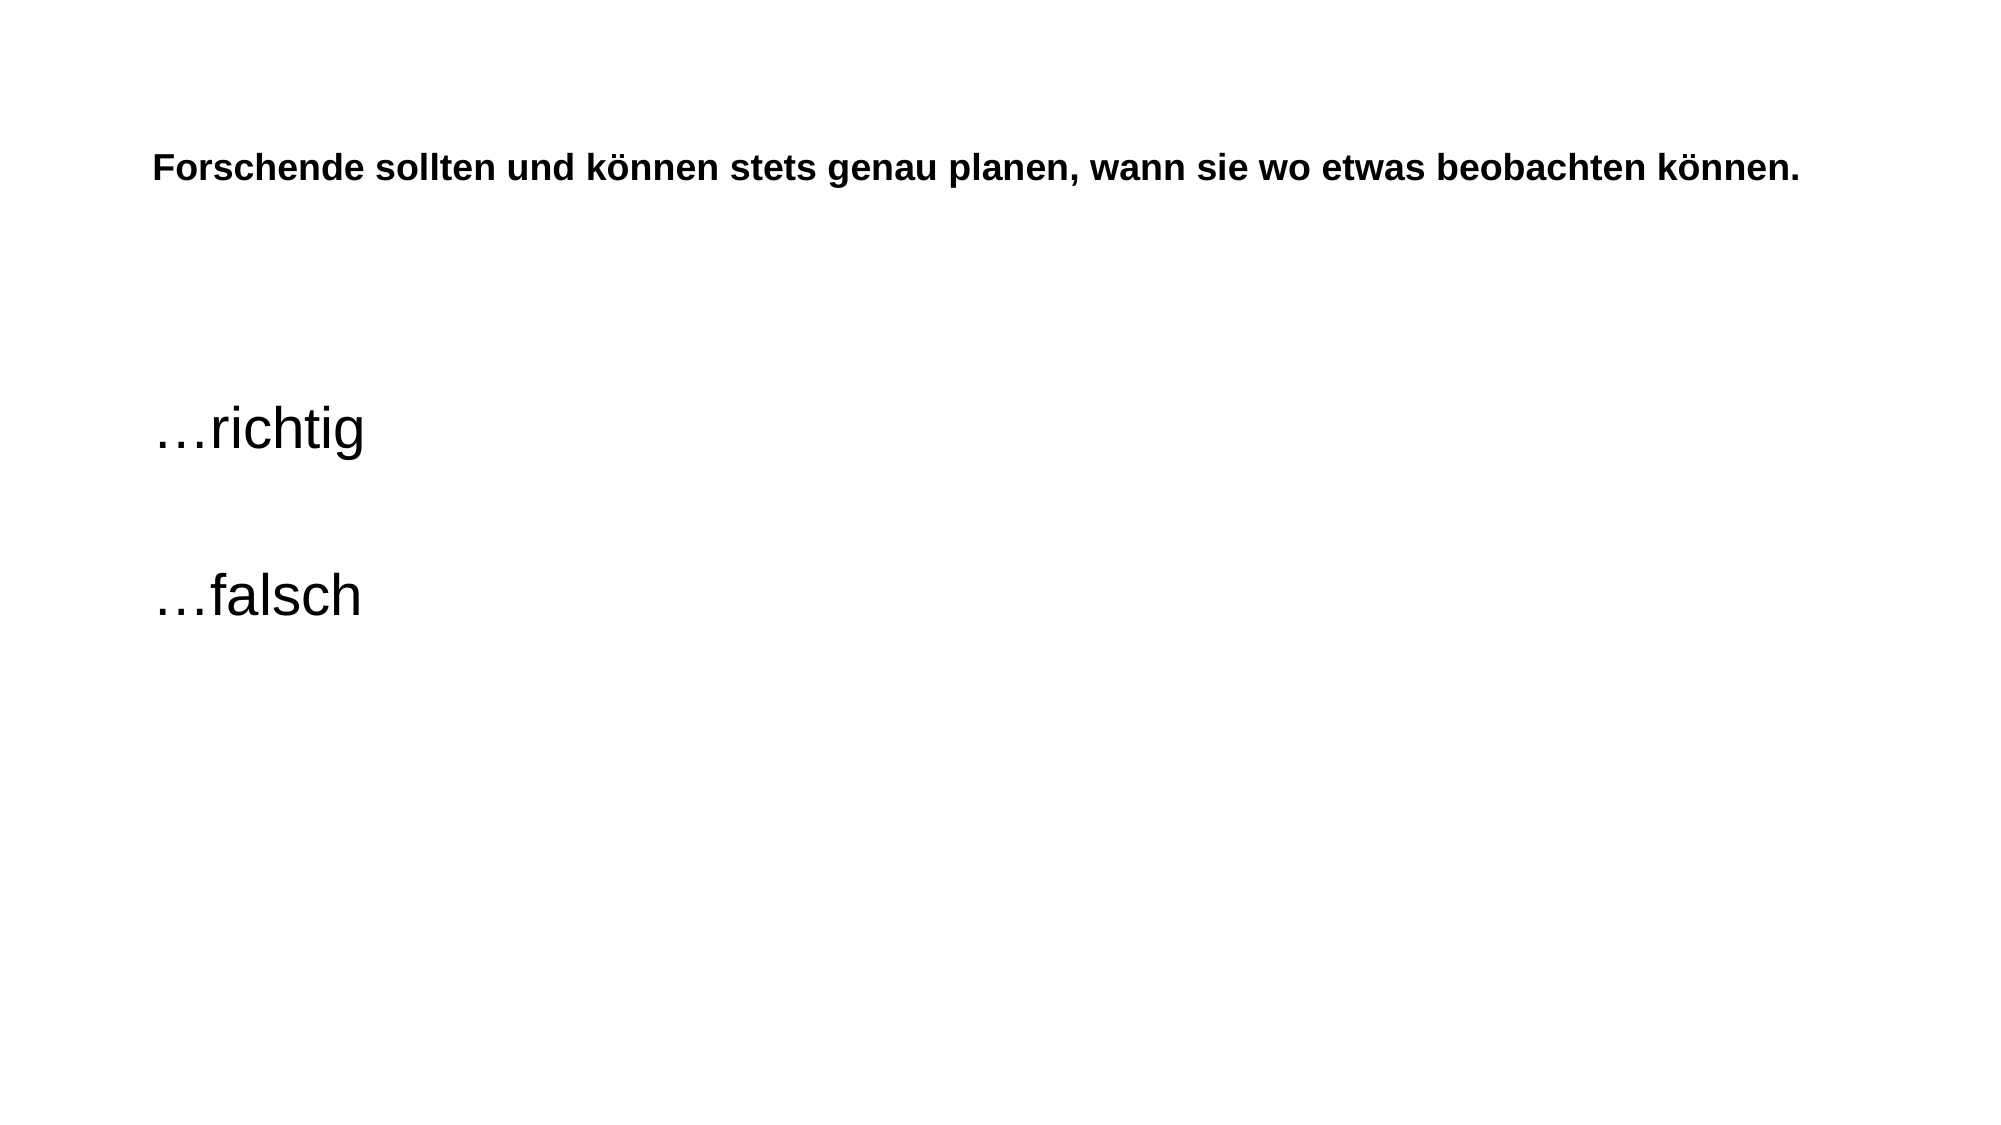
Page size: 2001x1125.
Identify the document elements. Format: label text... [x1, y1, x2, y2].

title Forschende sollten und können stets genau planen, wann sie wo etwas beobachten können. [137, 59, 1863, 278]
list …richtig …falsch [137, 299, 1863, 1014]
